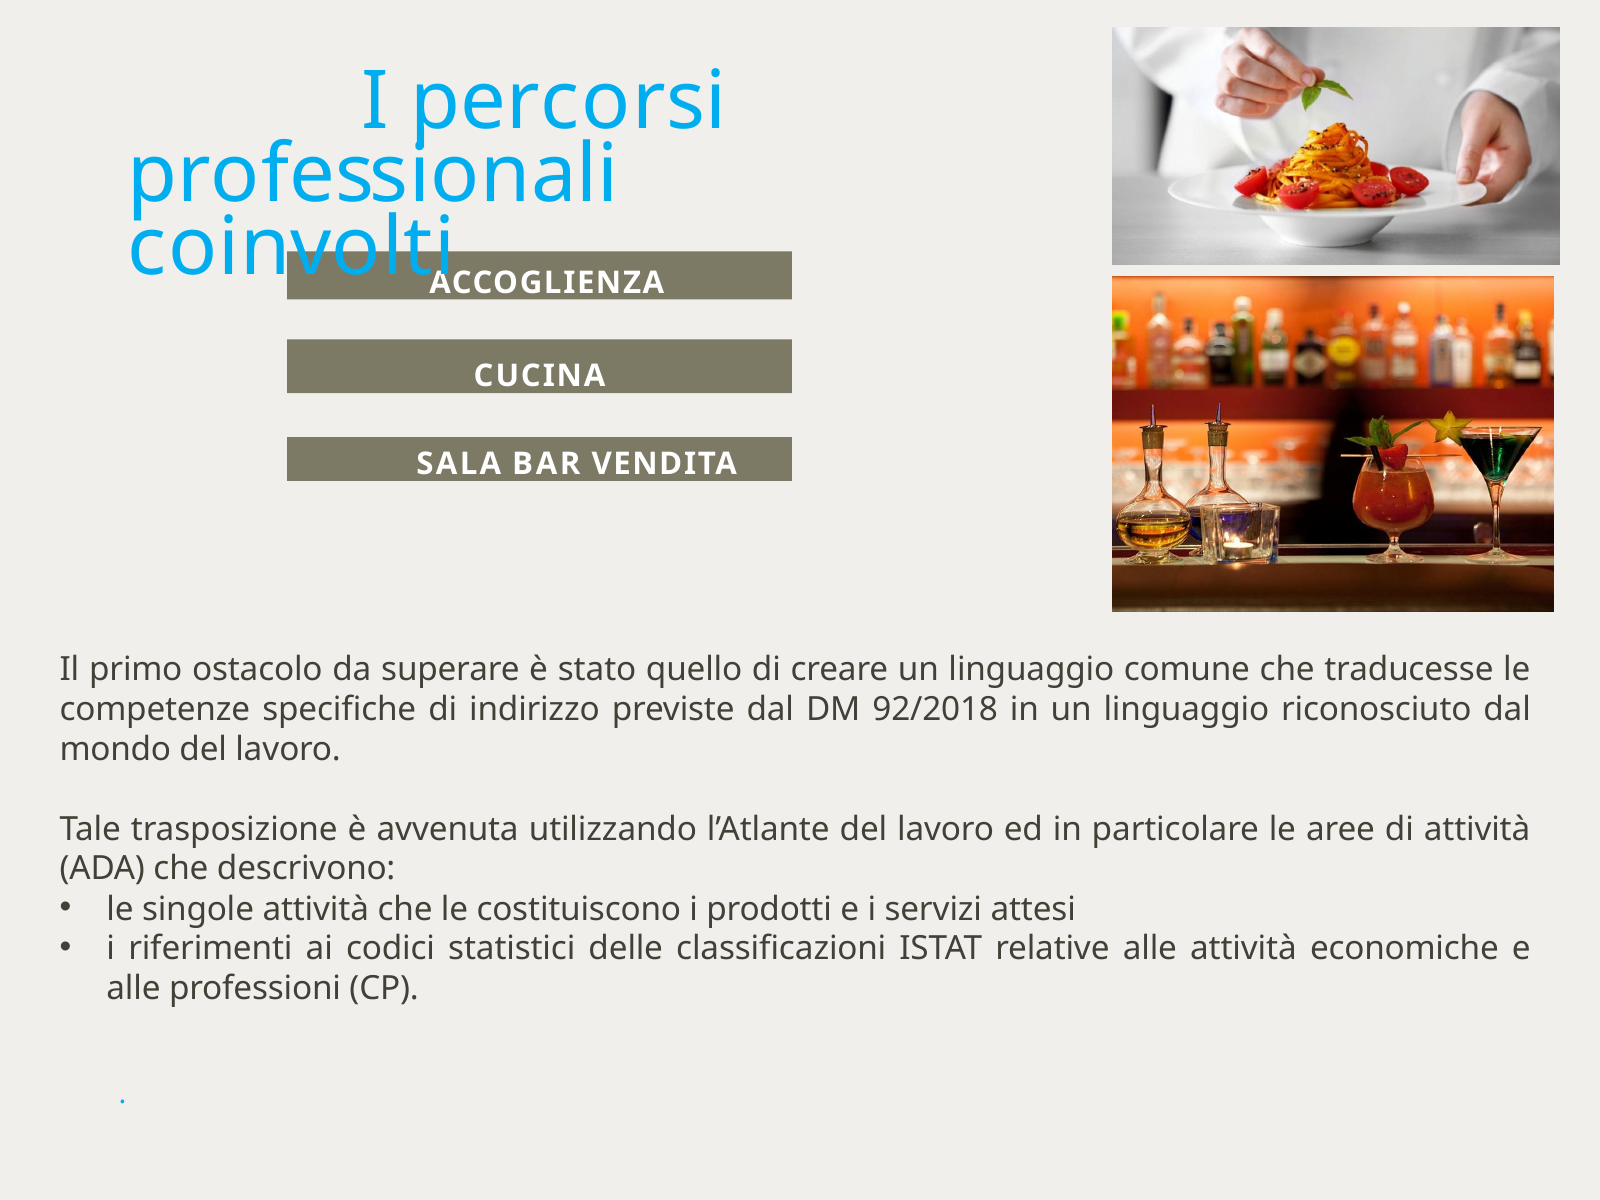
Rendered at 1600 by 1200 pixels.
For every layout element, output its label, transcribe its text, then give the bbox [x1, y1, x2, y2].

picture [1112, 27, 1560, 265]
text_box CUCINA [287, 339, 792, 394]
title I percorsi professionali coinvolti [125, 43, 955, 290]
text_box ACCOGLIENZA [287, 290, 792, 300]
text_box SALA BAR VENDITA [287, 437, 792, 481]
text_box Il primo ostacolo da superare è stato quello di creare un linguaggio comune che traducesse le competenze specifiche di indirizzo previste dal DM 92/2018 in un linguaggio riconosciuto dal mondo del lavoro. Tale trasposizione è avvenuta utilizzando l’Atlante del lavoro ed in particolare le aree di attività (ADA) che descrivono: le singole attività che le costituiscono i prodotti e i servizi attesi i riferimenti ai codici statistici delle classificazioni ISTAT relative alle attività economiche e alle professioni (CP). . [59, 636, 1533, 1110]
picture [1112, 276, 1555, 613]
